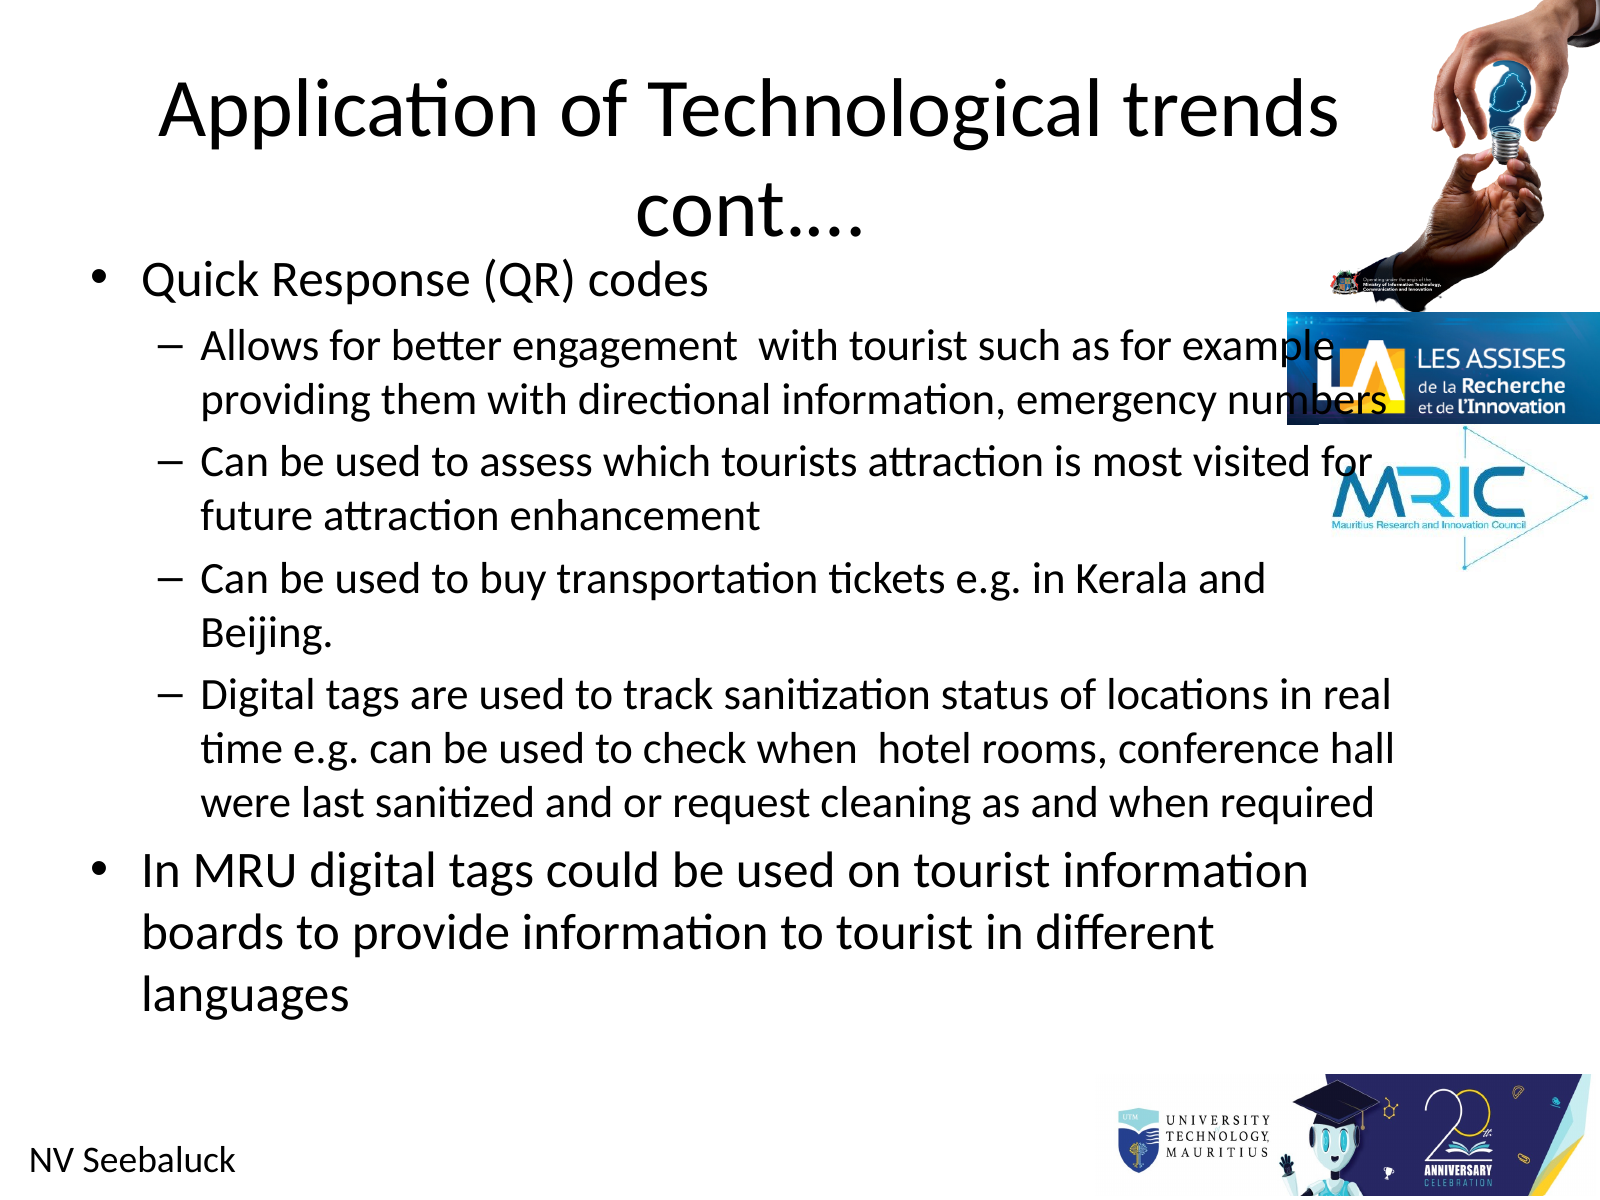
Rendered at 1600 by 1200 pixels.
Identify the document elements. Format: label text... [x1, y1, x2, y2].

title Application of Technological trends cont.… [75, 45, 1282, 237]
text_box NV Seebaluck [12, 1119, 389, 1196]
list Quick Response (QR) codes Allows for better engagement with tourist such as for example providing them with directional information, emergency numbers Can be used to assess which tourists attraction is most visited for future attraction enhancement Can be used to buy transportation tickets e.g. in Kerala and Beijing. Digital tags are used to track sanitization status of locations in real time e.g. can be used to check when hotel rooms, conference hall were last sanitized and or request cleaning as and when required In MRU digital tags could be used on tourist information boards to provide information to tourist in different languages [75, 237, 1425, 1121]
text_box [1287, 0, 1600, 572]
picture [1095, 1074, 1596, 1197]
